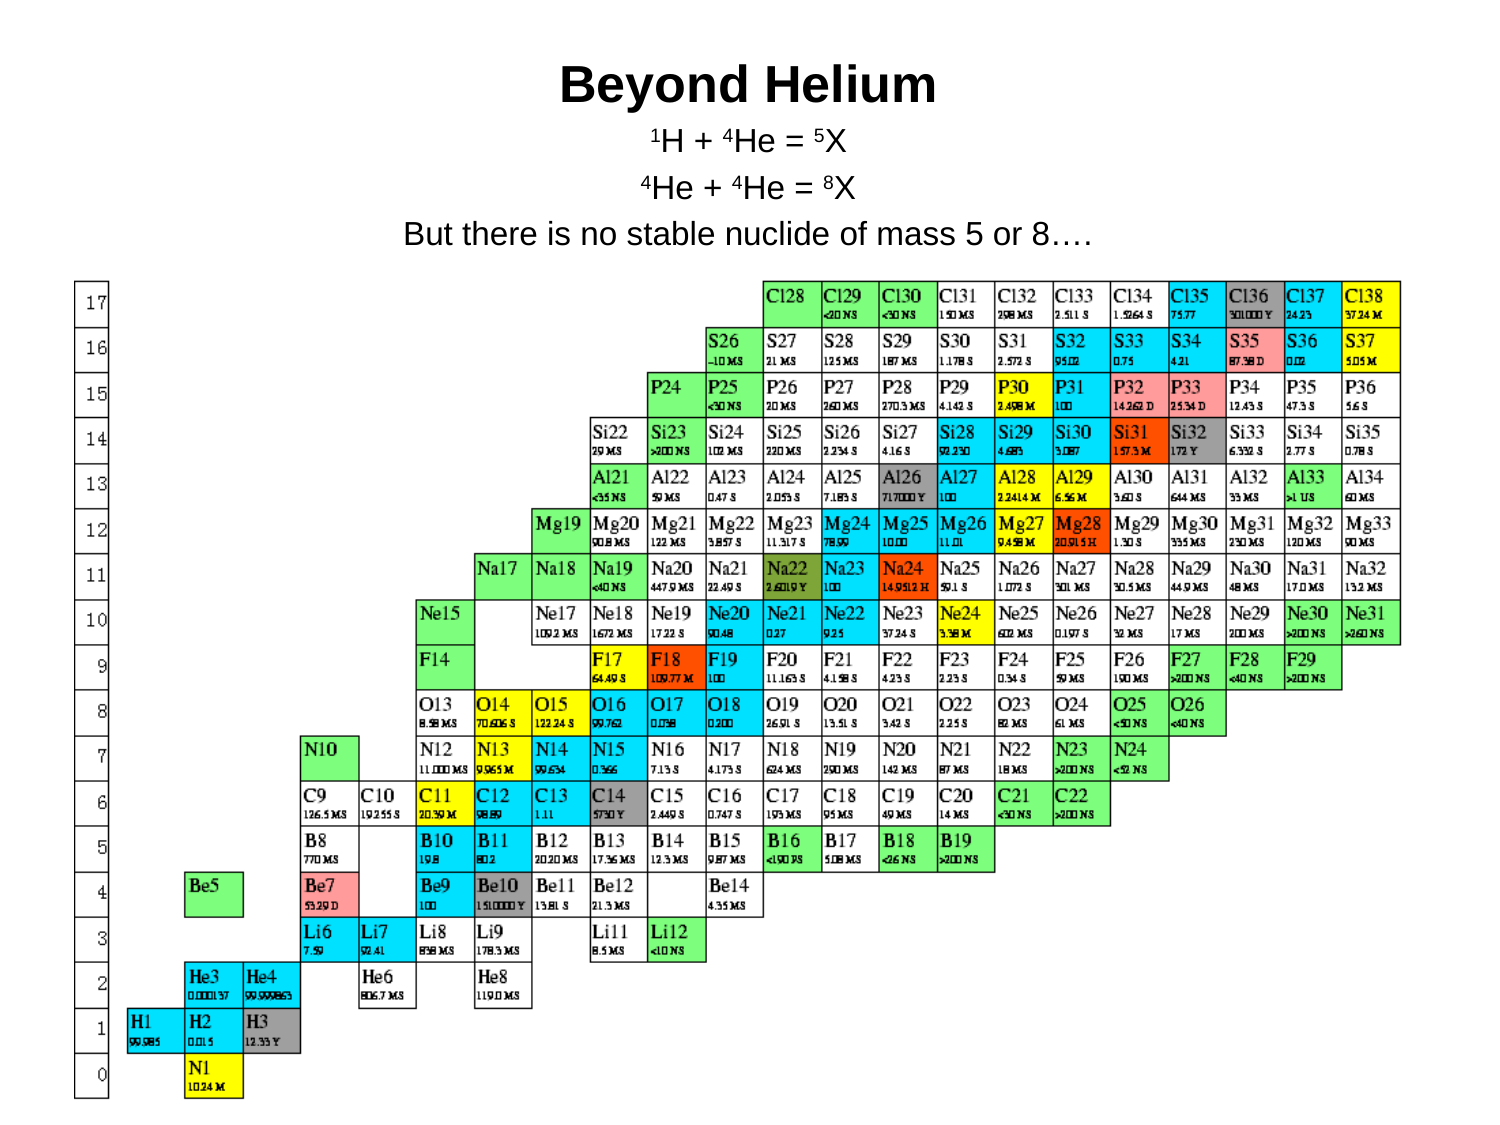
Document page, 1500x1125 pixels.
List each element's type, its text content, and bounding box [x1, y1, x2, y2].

picture [74, 270, 1404, 1110]
text_box Beyond Helium 1H + 4He = 5X 4He + 4He = 8X But there is no stable nuclide of mass 5 or 8…. [238, 33, 1259, 122]
